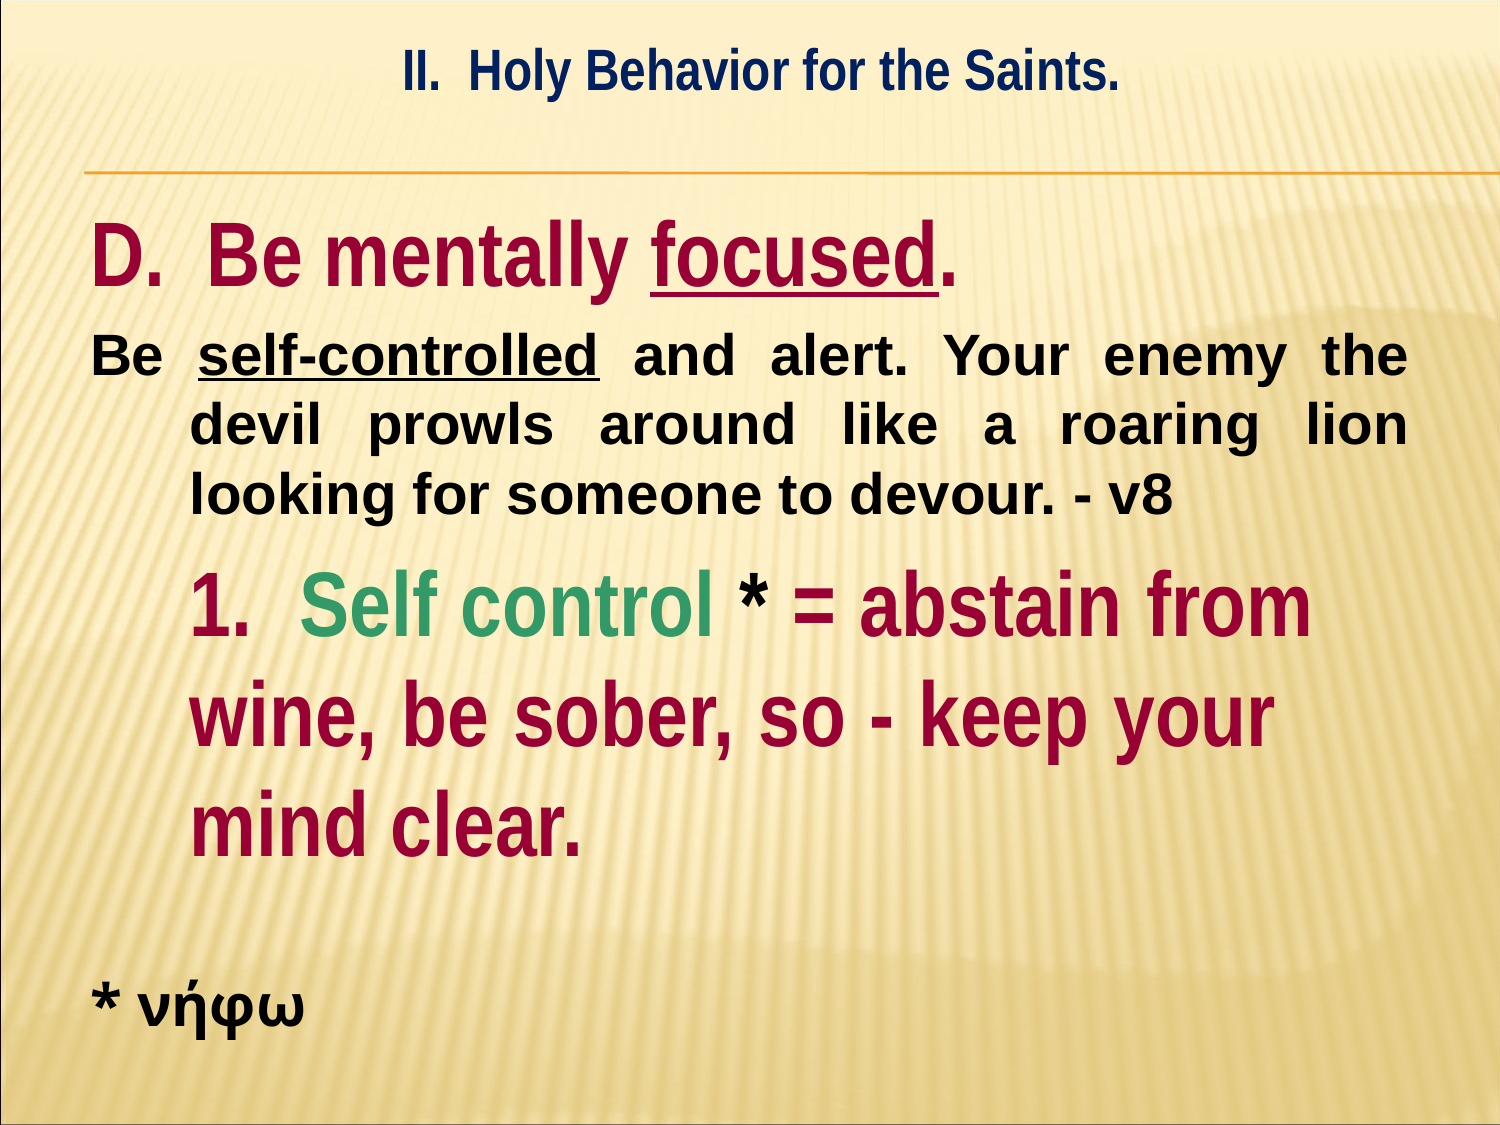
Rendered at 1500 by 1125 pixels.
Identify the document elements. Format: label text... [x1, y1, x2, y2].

picture [0, 0, 1500, 1125]
text_box II. Holy Behavior for the Saints. [124, 24, 1413, 110]
list D. Be mentally focused. Be self-controlled and alert. Your enemy the devil prowls around like a roaring lion looking for someone to devour. - v8 1. Self control * = abstain from wine, be sober, so - keep your mind clear. * νήφω [75, 187, 1425, 1075]
